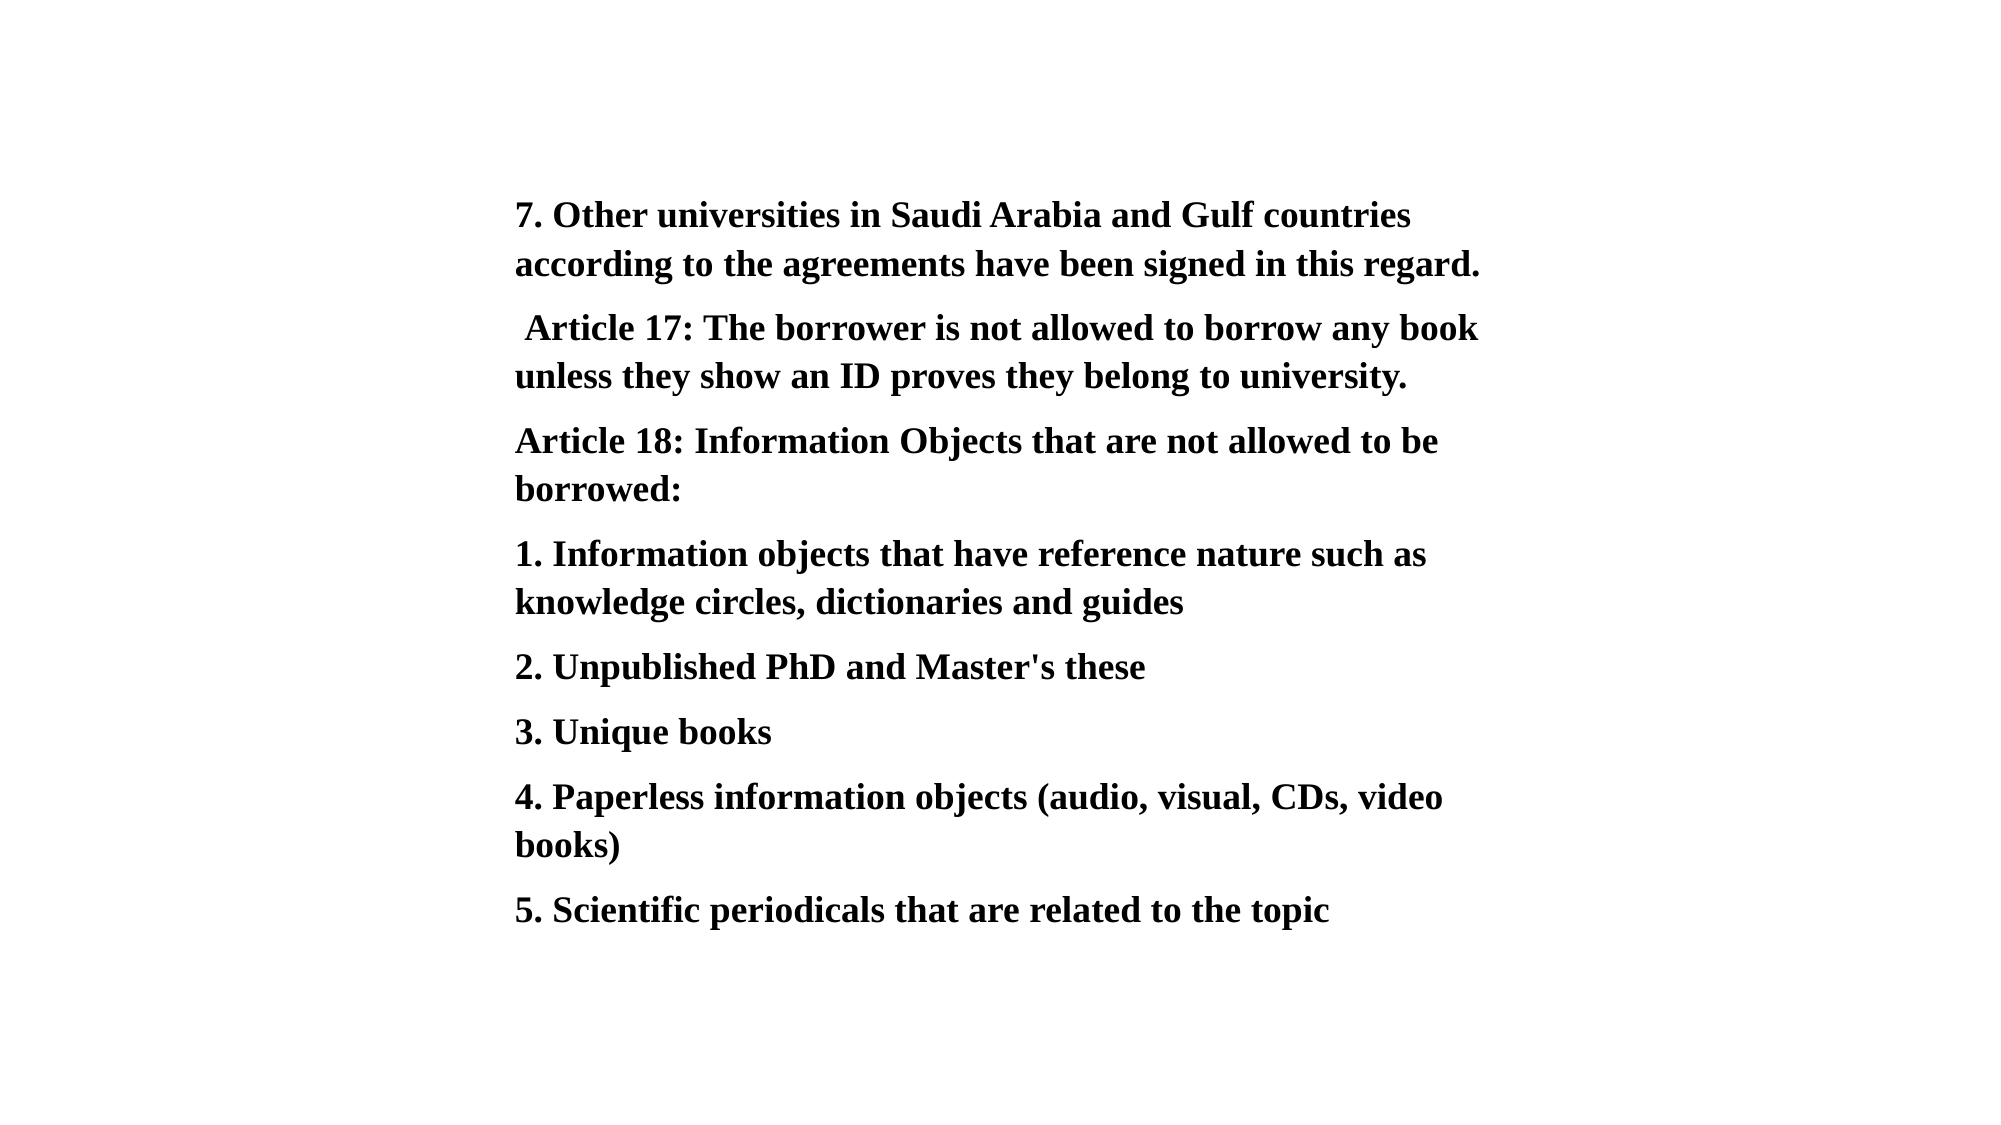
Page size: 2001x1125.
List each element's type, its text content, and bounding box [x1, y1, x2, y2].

text_box 7. Other universities in Saudi Arabia and Gulf countries according to the agreements have been signed in this regard. Article 17: The borrower is not allowed to borrow any book unless they show an ID proves they belong to university. Article 18: Information Objects that are not allowed to be borrowed: 1. Information objects that have reference nature such as knowledge circles, dictionaries and guides 2. Unpublished PhD and Master's these 3. Unique books 4. Paperless information objects (audio, visual, CDs, video books) 5. Scientific periodicals that are related to the topic [500, 179, 1500, 937]
